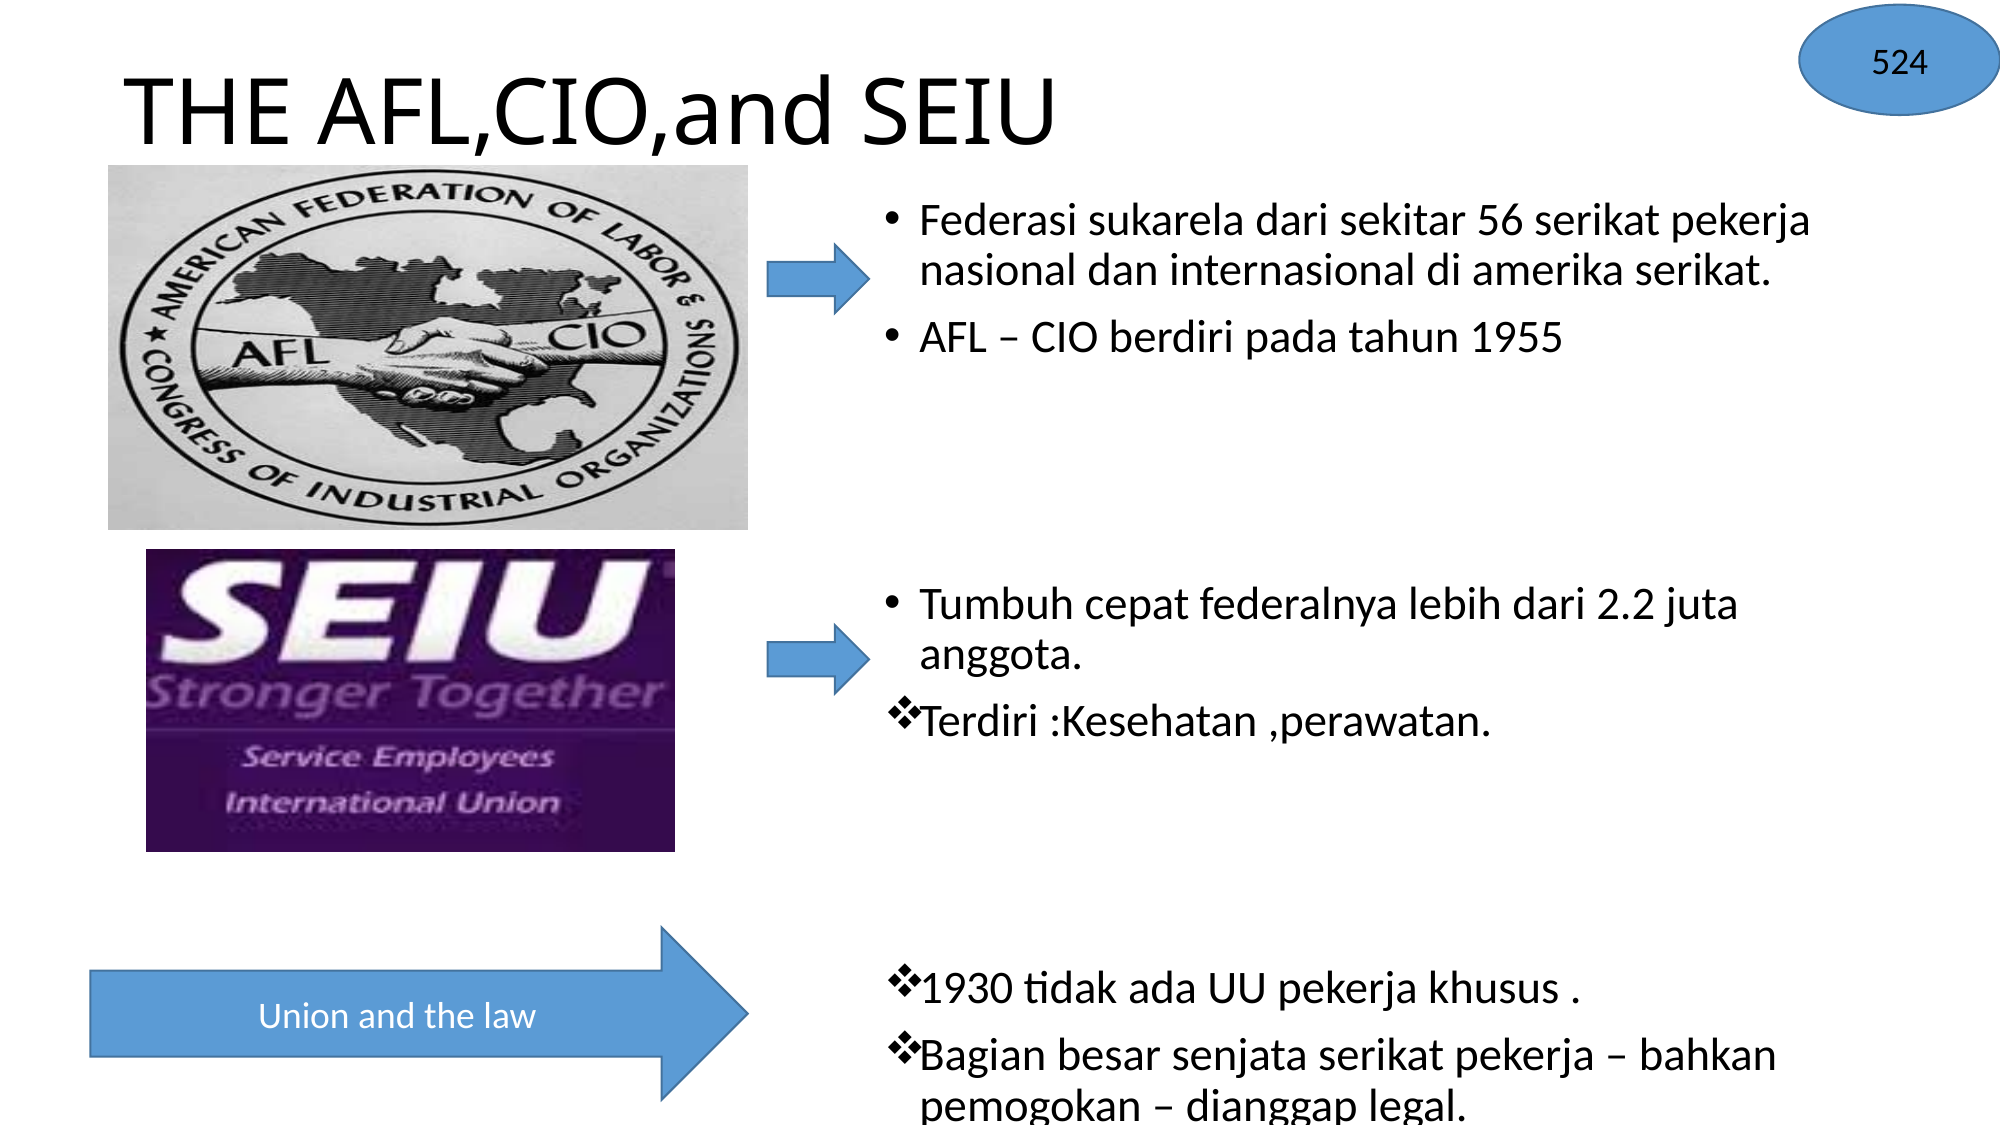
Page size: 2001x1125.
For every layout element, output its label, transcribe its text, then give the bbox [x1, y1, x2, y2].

text_box 524 [1798, 3, 2000, 117]
list Federasi sukarela dari sekitar 56 serikat pekerja nasional dan internasional di amerika serikat. AFL – CIO berdiri pada tahun 1955 Tumbuh cepat federalnya lebih dari 2.2 juta anggota. Terdiri :Kesehatan ,perawatan. 1930 tidak ada UU pekerja khusus . Bagian besar senjata serikat pekerja – bahkan pemogokan – dianggap legal. [869, 187, 1848, 1125]
picture [108, 165, 748, 530]
text_box [766, 622, 871, 696]
text_box Union and the law [89, 925, 750, 1103]
title THE AFL,CIO,and SEIU [108, 6, 1834, 224]
picture [146, 549, 675, 852]
text_box [766, 242, 871, 316]
